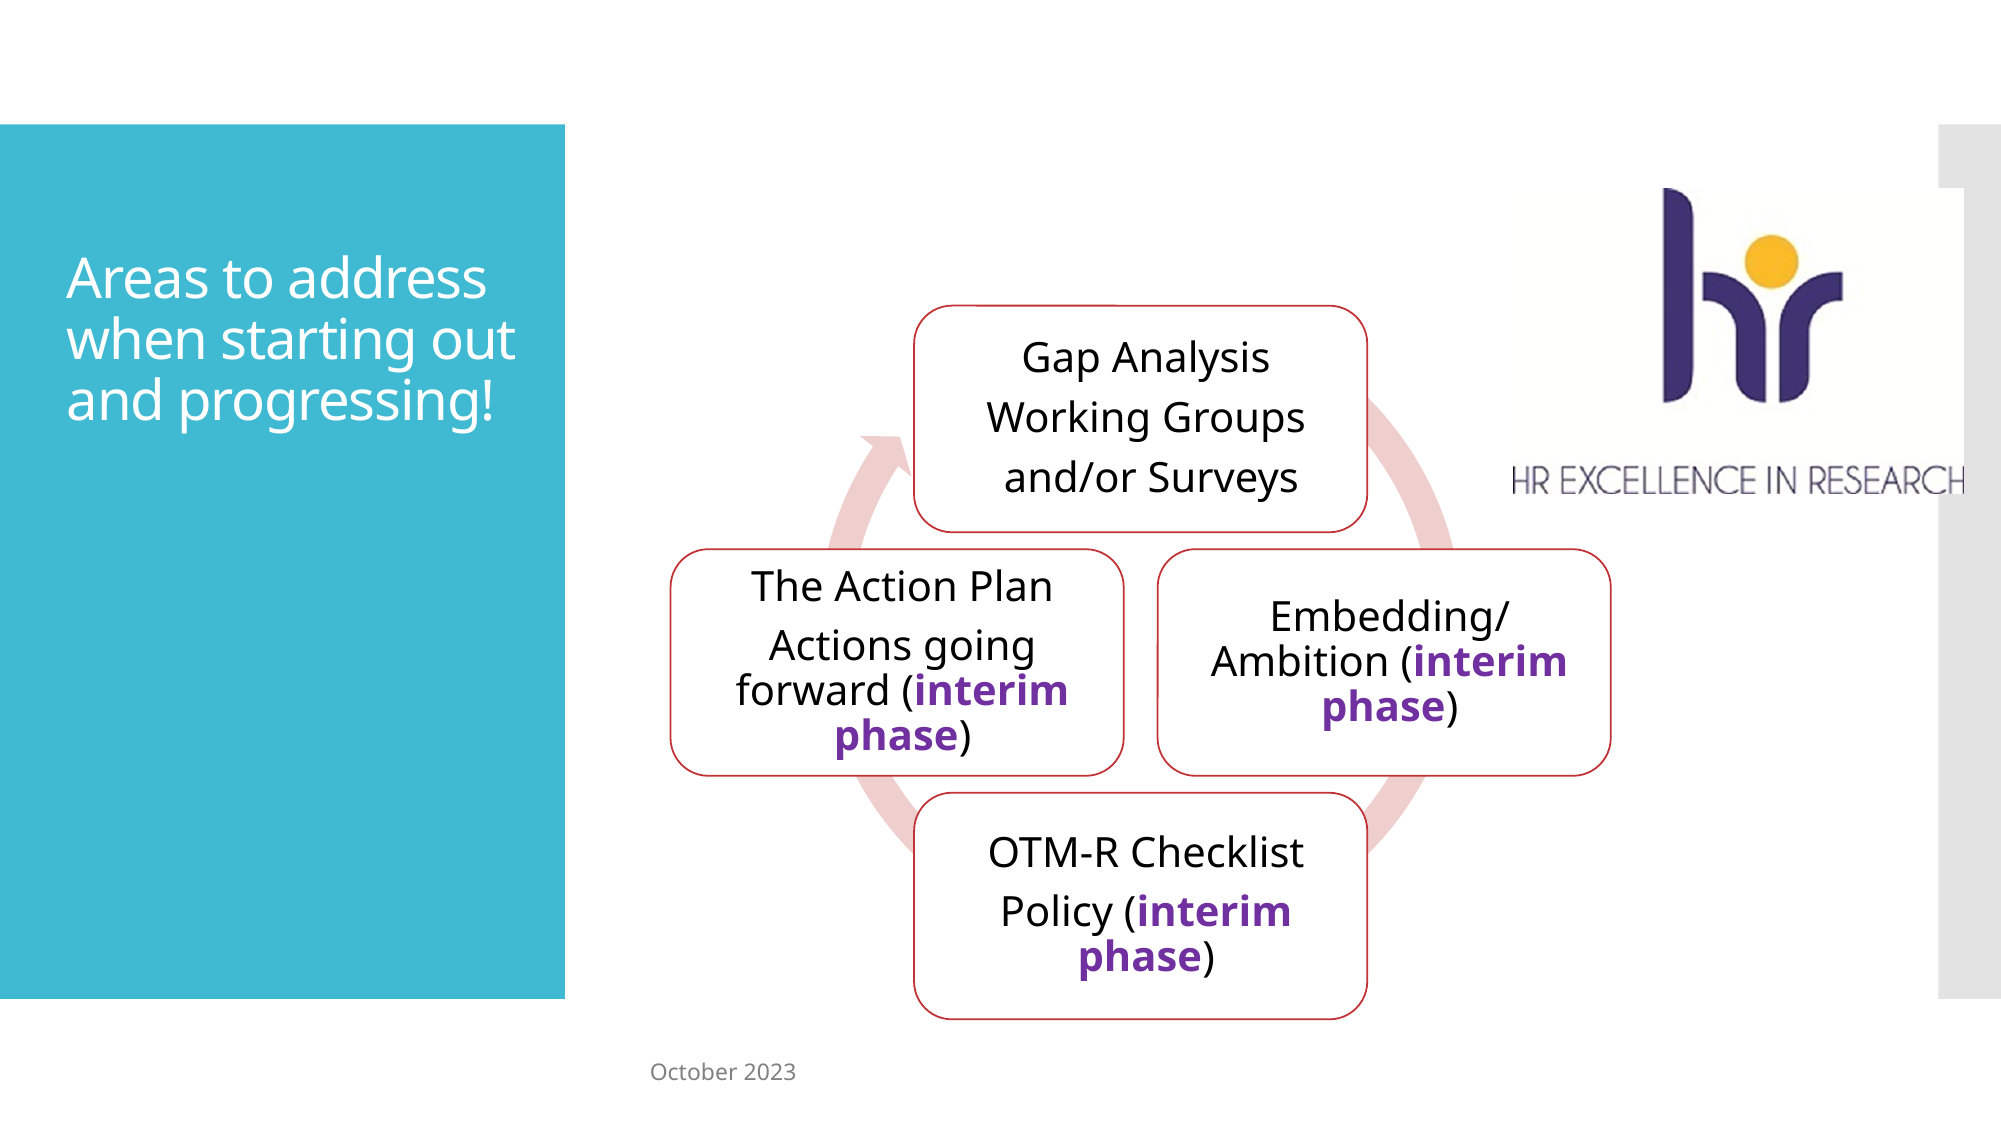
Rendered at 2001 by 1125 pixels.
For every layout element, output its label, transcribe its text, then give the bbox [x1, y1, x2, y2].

picture [1513, 188, 1964, 495]
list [277, 305, 2000, 1020]
title Areas to address when starting out and progressing! [51, 232, 536, 451]
footer October 2023 [634, 1042, 1605, 1103]
